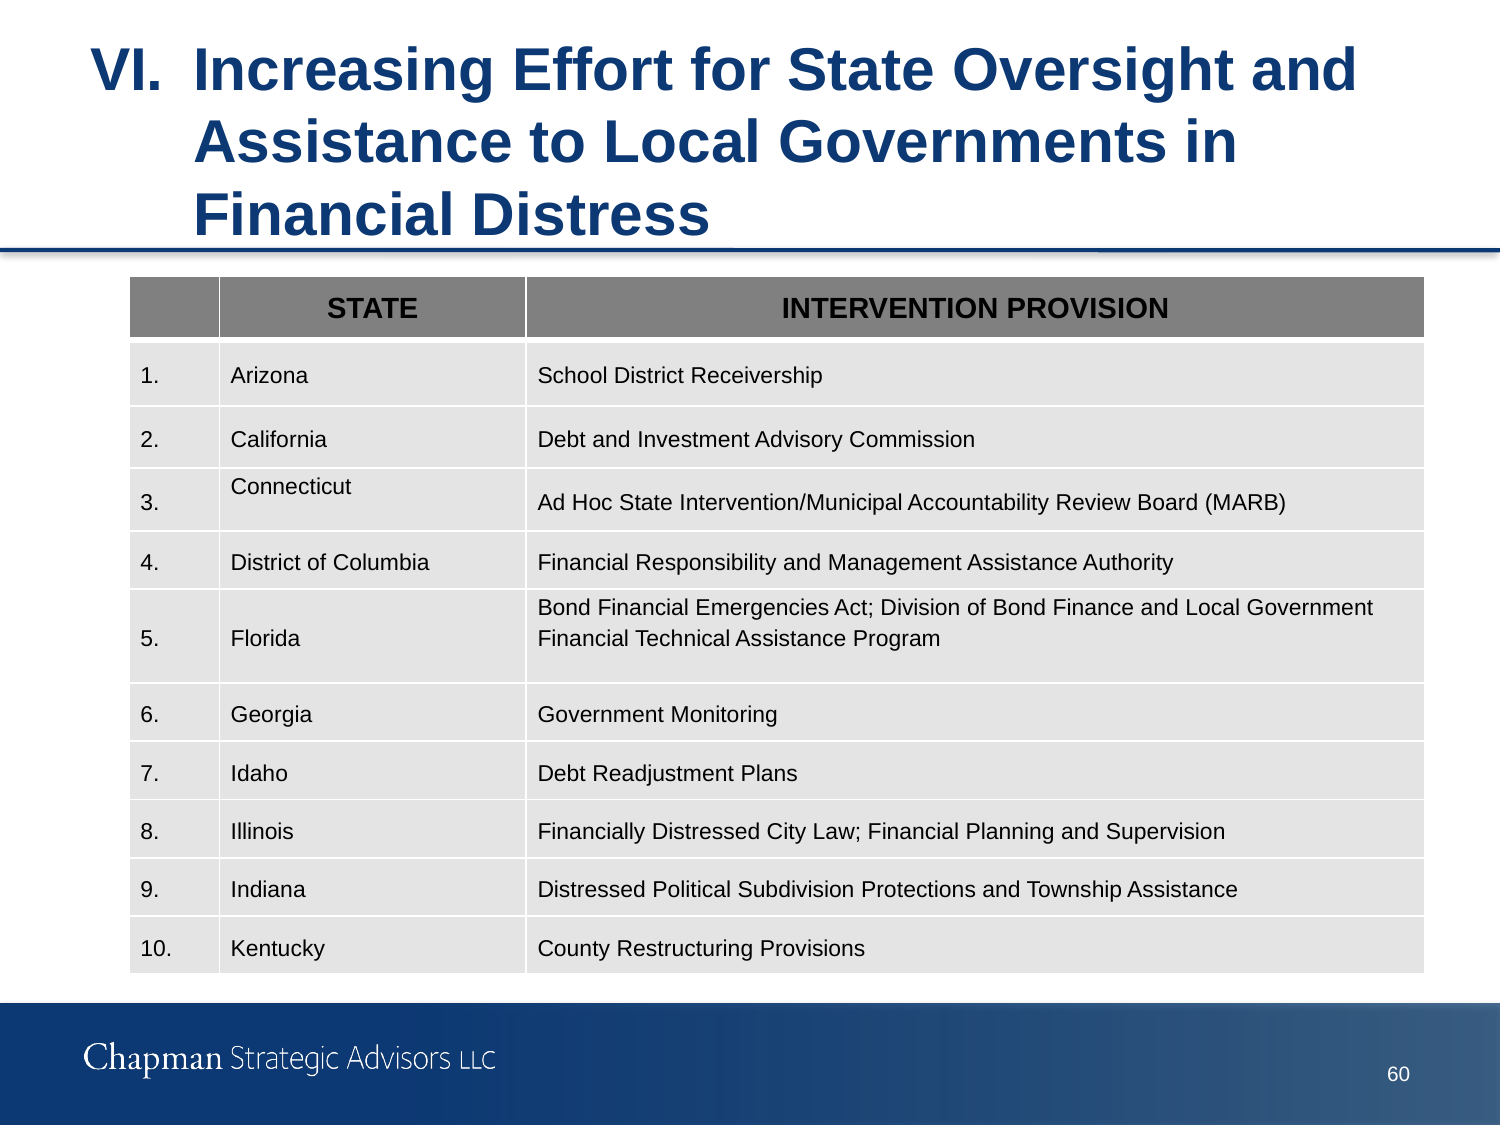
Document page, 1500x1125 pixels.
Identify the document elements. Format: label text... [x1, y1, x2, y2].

table_cell Ad Hoc State Intervention/Municipal Accountability Review Board (MARB) [527, 469, 1424, 530]
table_cell Florida [220, 590, 525, 682]
table_cell 5. [130, 590, 219, 682]
table_cell Georgia [220, 684, 525, 740]
table_cell Connecticut [220, 469, 525, 530]
table_cell Indiana [220, 859, 525, 915]
table_header Intervention Provision [527, 277, 1424, 337]
table_cell 7. [130, 742, 219, 799]
table_cell Bond Financial Emergencies Act; Division of Bond Finance and Local Government Financial Technical Assistance Program [527, 590, 1424, 682]
table_cell School District Receivership [527, 343, 1424, 405]
table_cell Illinois [220, 800, 525, 857]
table_cell Idaho [220, 742, 525, 799]
table_cell Debt and Investment Advisory Commission [527, 407, 1424, 467]
table_cell 9. [130, 859, 219, 915]
title VI. Increasing Effort for State Oversight and Assistance to Local Governments in Financial Distress [75, 45, 1425, 233]
table_cell 2. [130, 407, 219, 467]
table_cell California [220, 407, 525, 467]
table_cell Distressed Political Subdivision Protections and Township Assistance [527, 859, 1424, 915]
table_cell Government Monitoring [527, 684, 1424, 740]
table_cell 6. [130, 684, 219, 740]
table_cell Debt Readjustment Plans [527, 742, 1424, 799]
table_cell 8. [130, 800, 219, 857]
table_cell Kentucky [220, 917, 525, 973]
list [75, 262, 1328, 821]
table_cell Financial Responsibility and Management Assistance Authority [527, 532, 1424, 588]
table_cell 3. [130, 469, 219, 530]
table_cell District of Columbia [220, 532, 525, 588]
table_cell 4. [130, 532, 219, 588]
table_cell Financially Distressed City Law; Financial Planning and Supervision [527, 800, 1424, 857]
text_box [75, 743, 1445, 1000]
table_header State [220, 277, 525, 337]
table_cell County Restructuring Provisions [527, 917, 1424, 973]
table_header [130, 277, 219, 337]
table_cell Arizona [220, 343, 525, 405]
table_cell 10. [130, 917, 219, 973]
table_cell 1. [130, 343, 219, 405]
slide_number 60 [1074, 1052, 1425, 1113]
